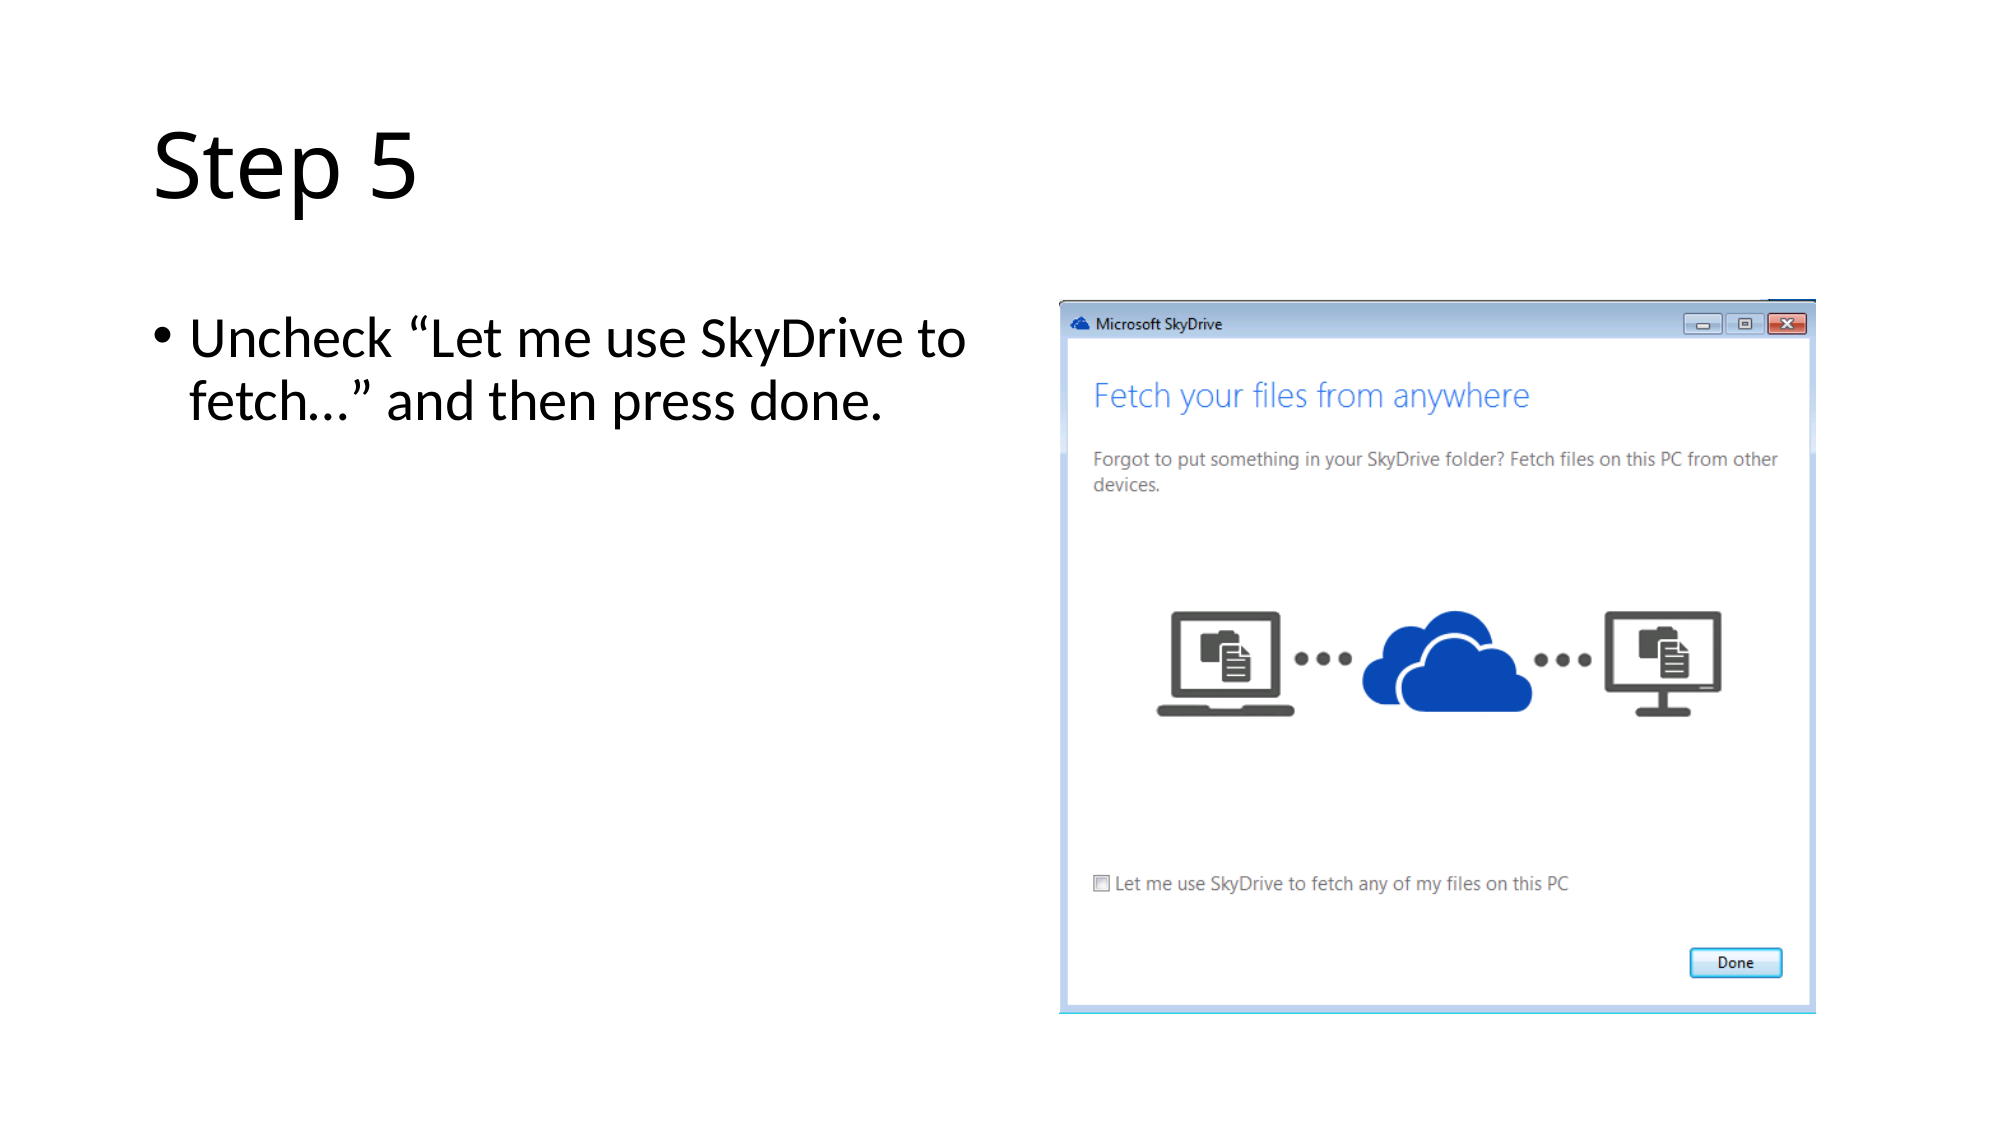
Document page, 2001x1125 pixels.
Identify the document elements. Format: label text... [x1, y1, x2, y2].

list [1059, 299, 1816, 1014]
title Step 5 [137, 59, 1863, 278]
list Uncheck “Let me use SkyDrive to fetch…” and then press done. [137, 299, 988, 1014]
